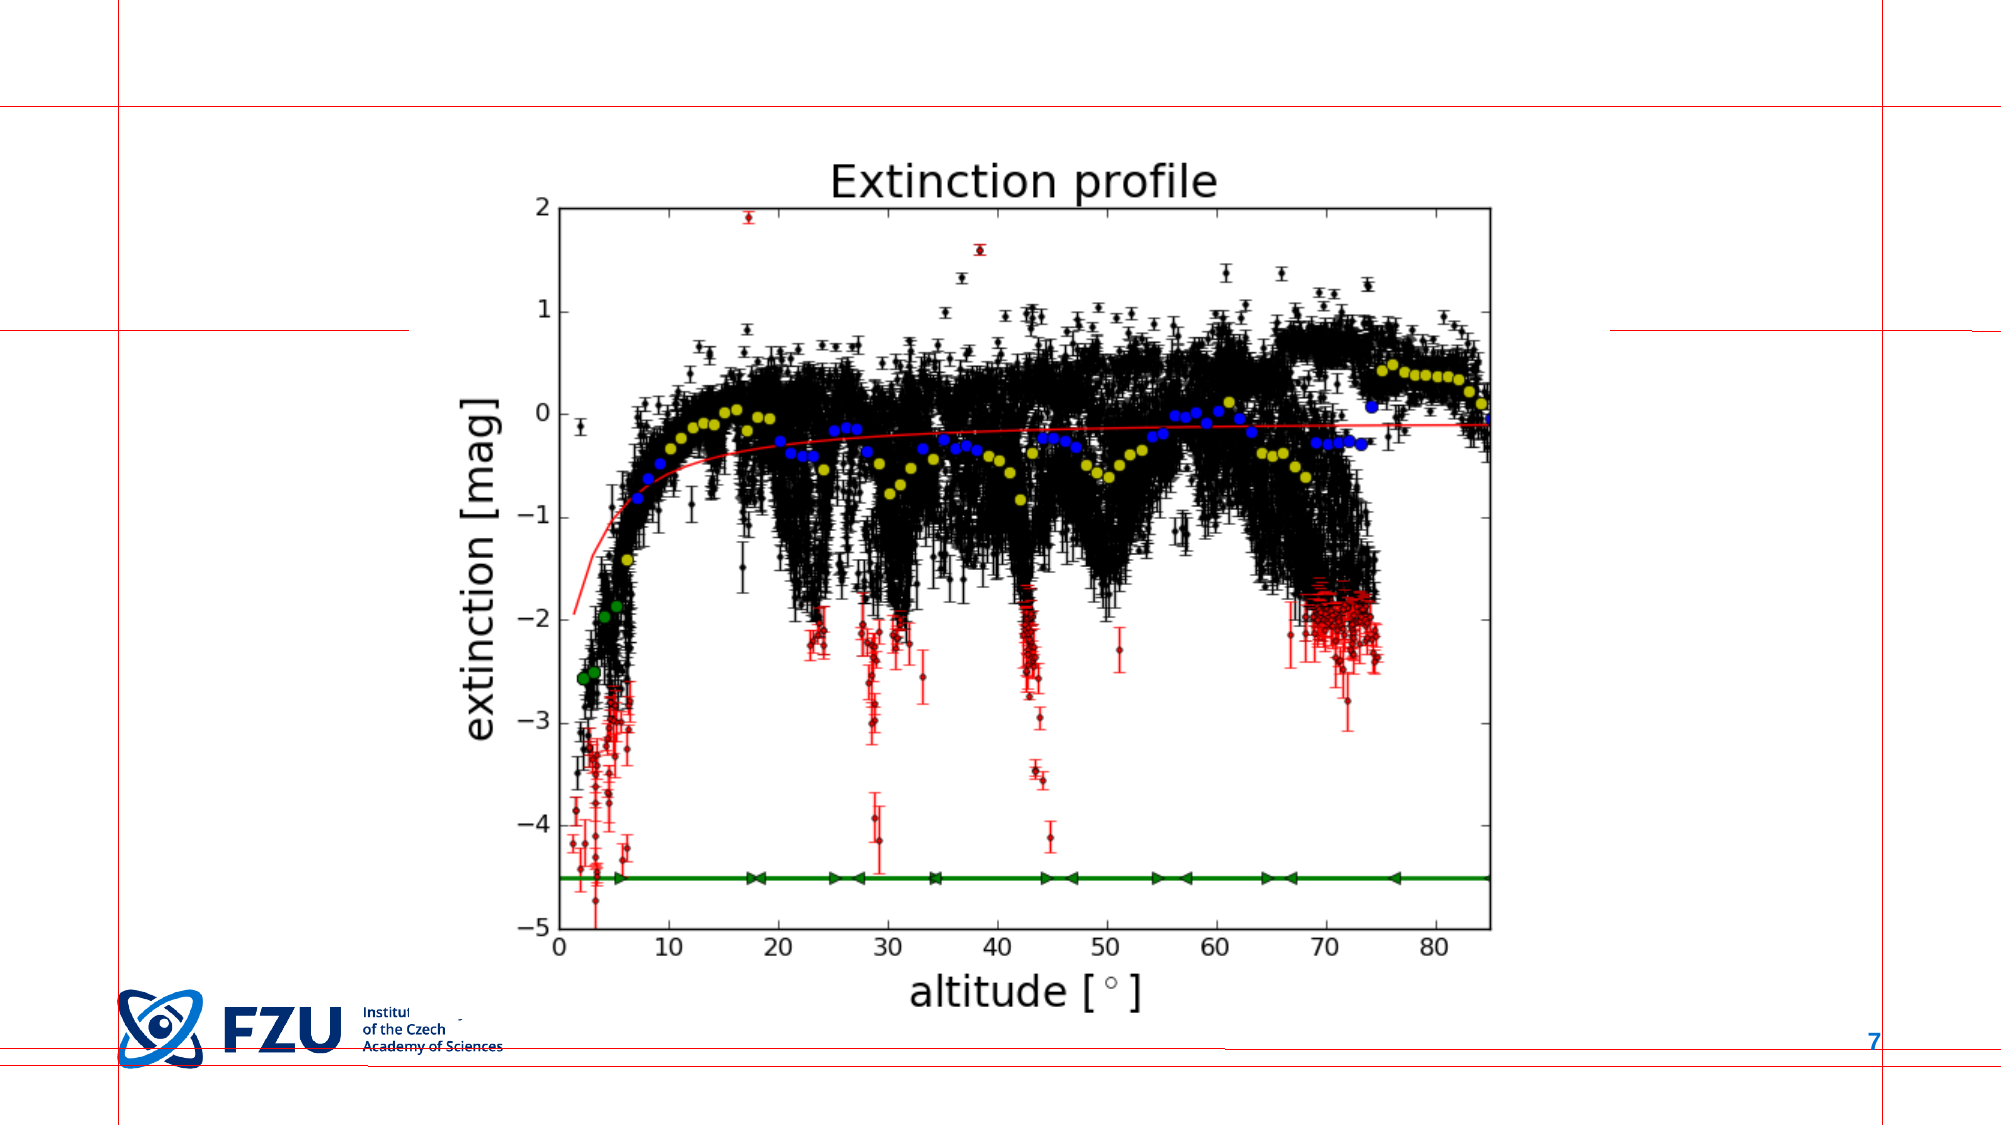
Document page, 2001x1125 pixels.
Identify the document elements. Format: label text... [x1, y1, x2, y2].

picture [119, 1049, 503, 1069]
slide_number 7 [1763, 986, 1882, 1055]
picture [119, 118, 1610, 1048]
